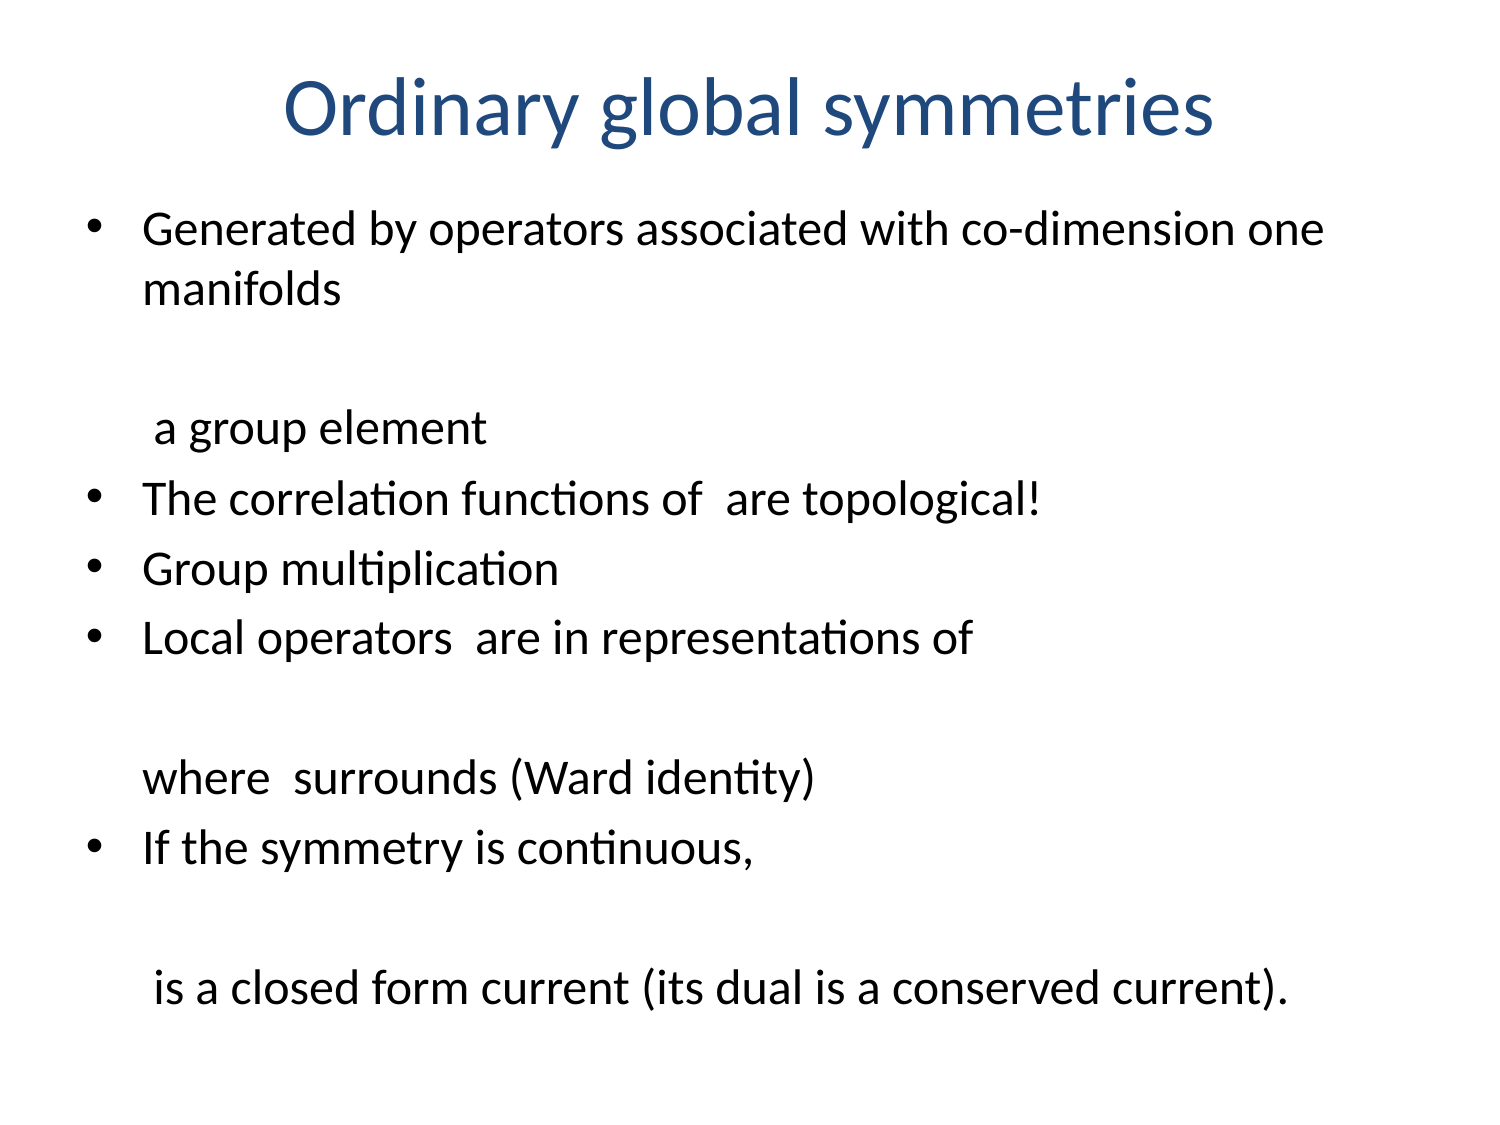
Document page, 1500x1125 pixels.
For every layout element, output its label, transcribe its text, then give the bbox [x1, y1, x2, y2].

title Ordinary global symmetries [75, 37, 1425, 168]
